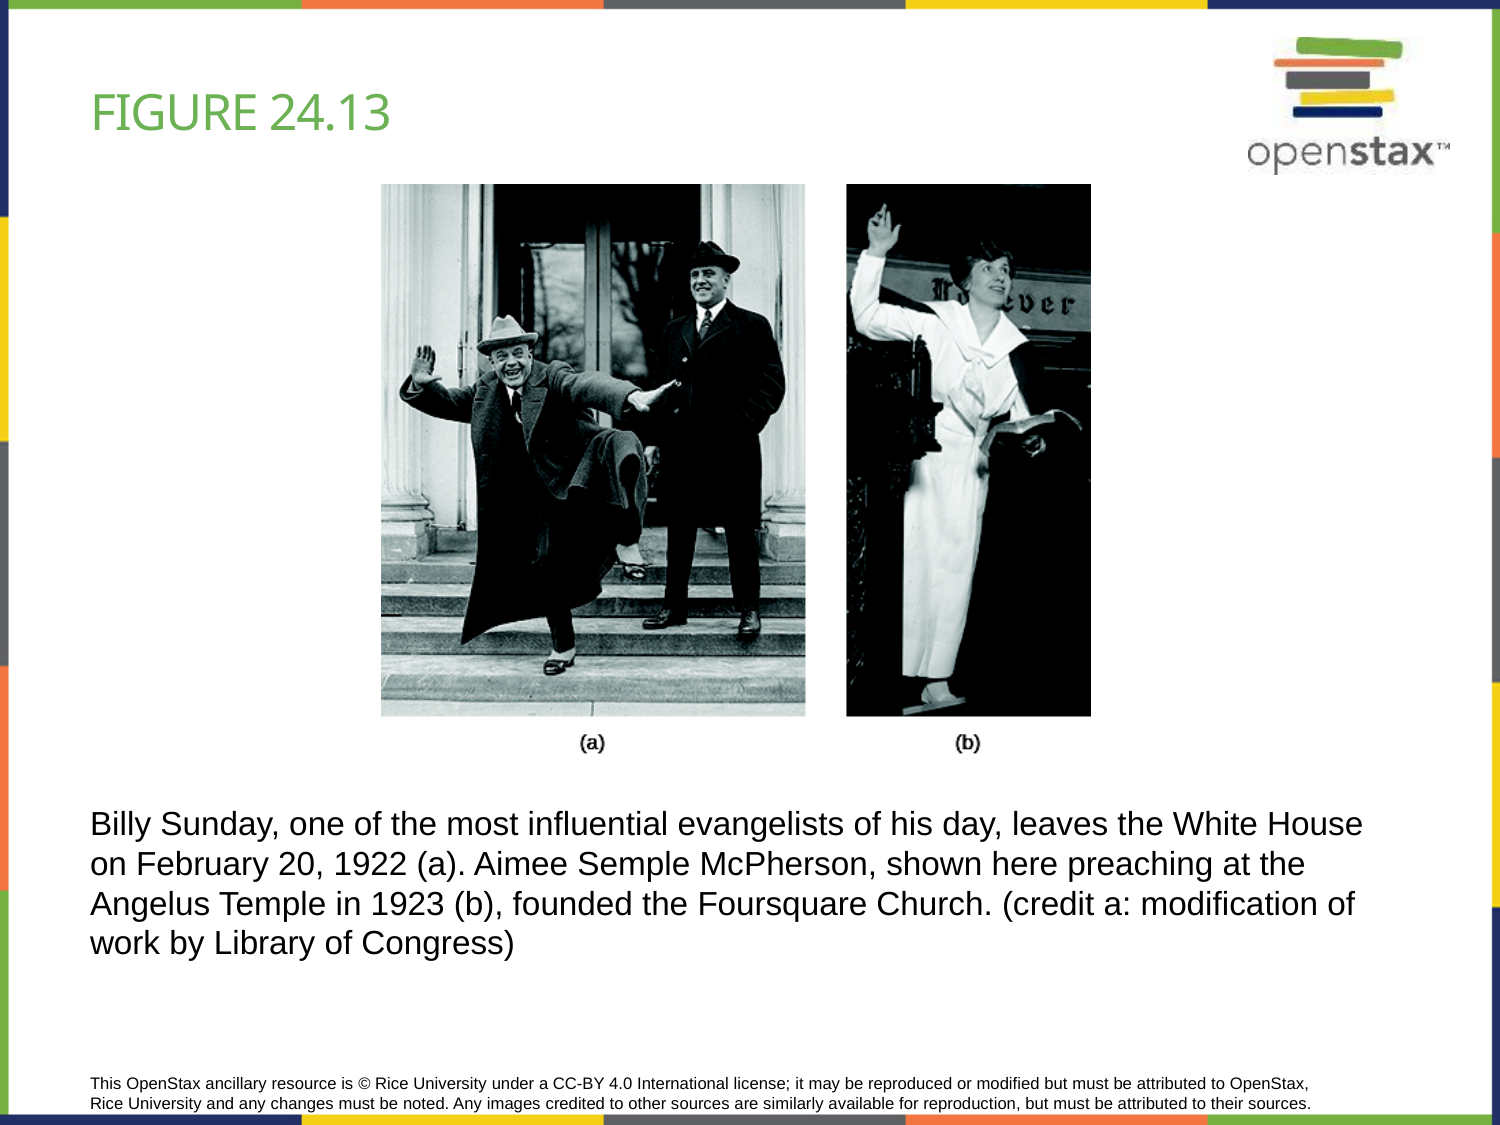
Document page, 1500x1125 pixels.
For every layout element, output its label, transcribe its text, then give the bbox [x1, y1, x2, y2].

picture [0, 0, 1500, 1125]
footer This OpenStax ancillary resource is © Rice University under a CC-BY 4.0 International license; it may be reproduced or modified but must be attributed to OpenStax, Rice University and any changes must be noted. Any images credited to other sources are similarly available for reproduction, but must be attributed to their sources. [75, 1065, 1350, 1112]
title Figure 24.13 [75, 39, 1246, 148]
list Billy Sunday, one of the most influential evangelists of his day, leaves the White House on February 20, 1922 (a). Aimee Semple McPherson, shown here preaching at the Angelus Temple in 1923 (b), founded the Foursquare Church. (credit a: modification of work by Library of Congress) [75, 794, 1398, 986]
